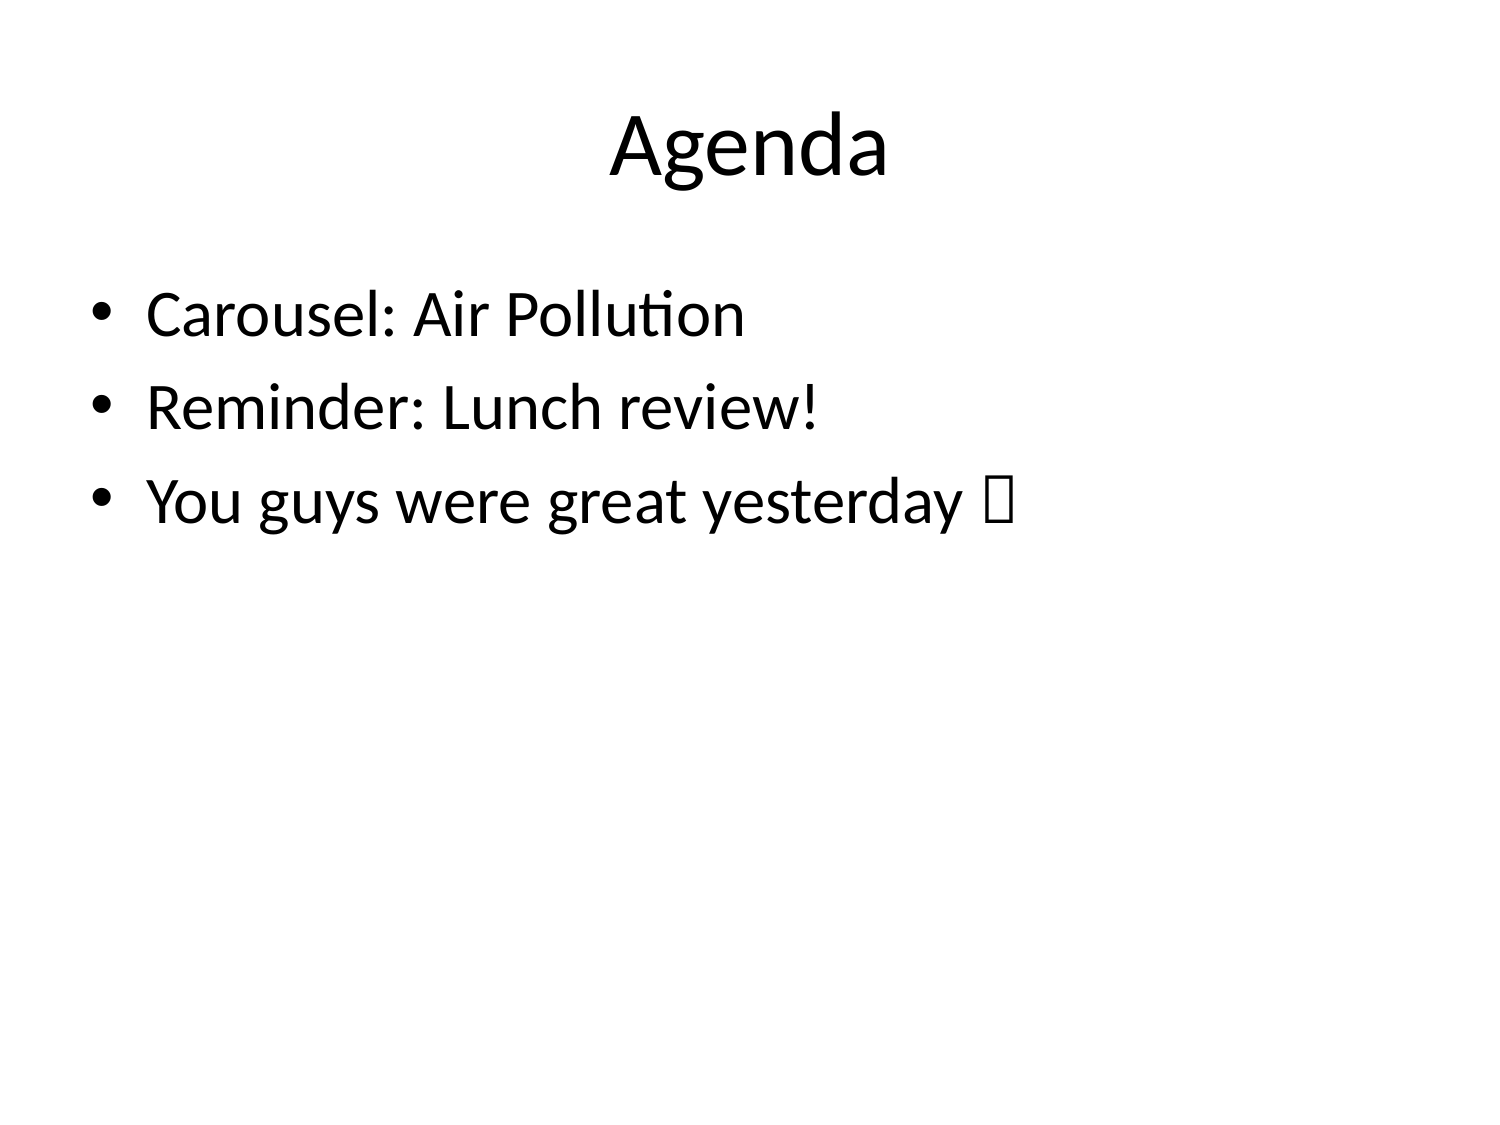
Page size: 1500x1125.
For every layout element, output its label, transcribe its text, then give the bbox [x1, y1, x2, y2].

list Carousel: Air Pollution Reminder: Lunch review! You guys were great yesterday  [75, 262, 1425, 1005]
title Agenda [75, 45, 1425, 233]
